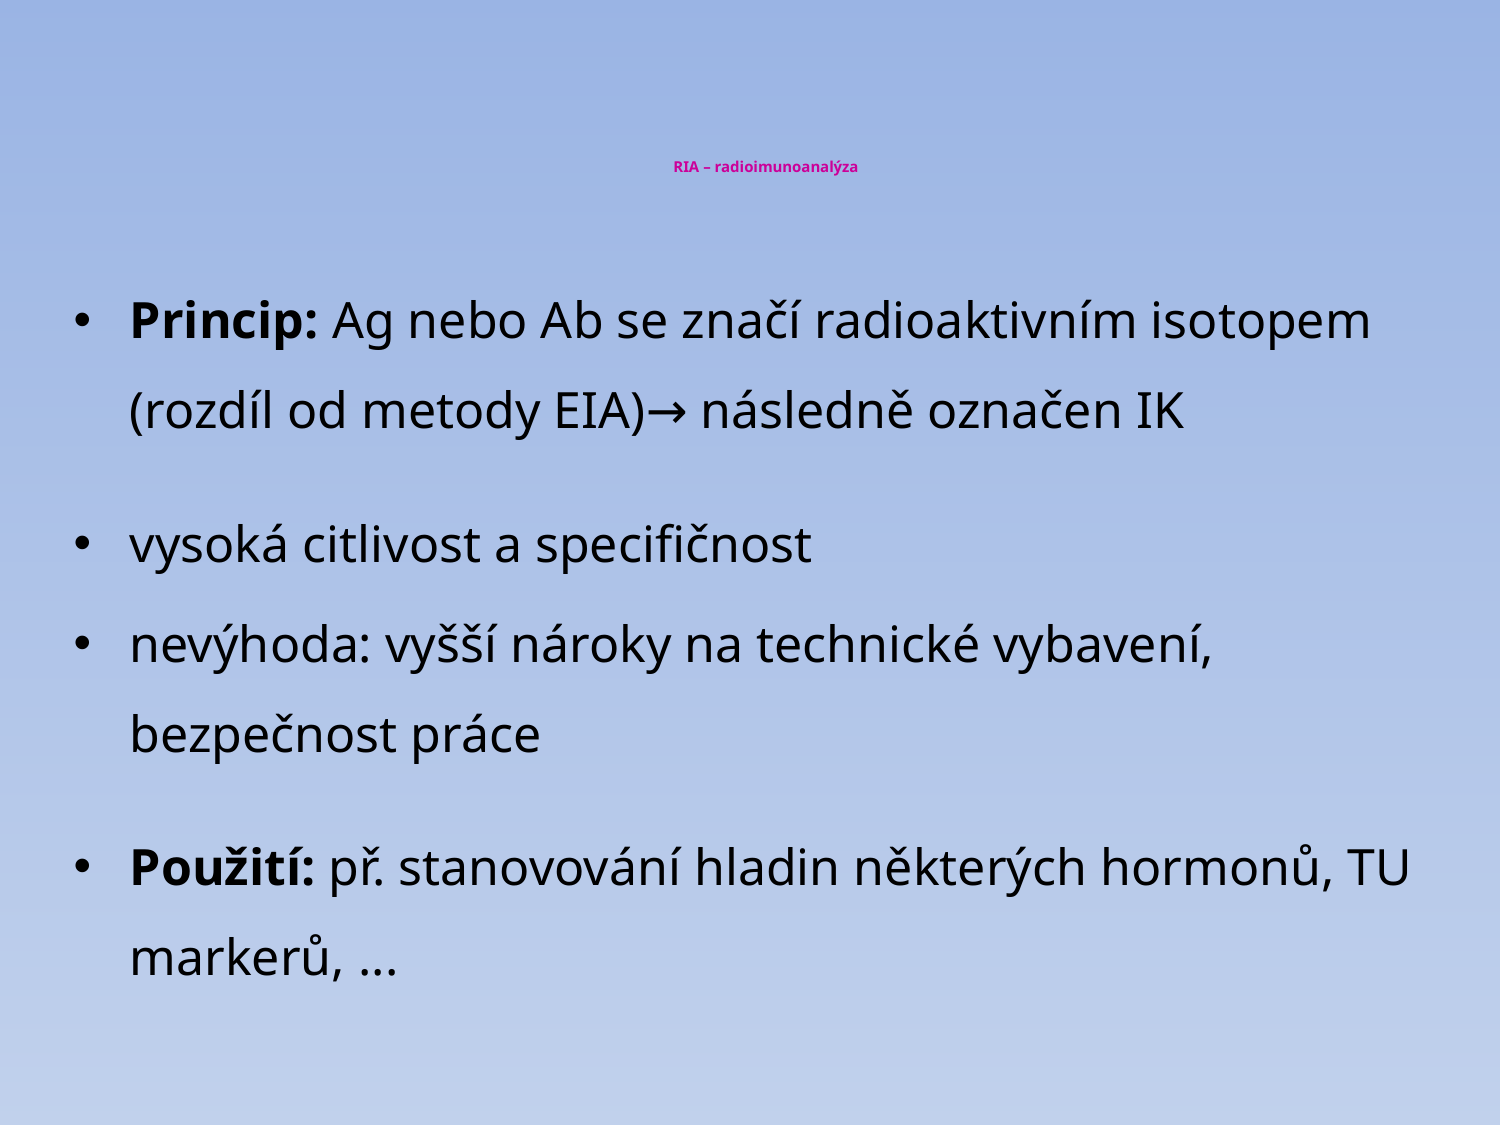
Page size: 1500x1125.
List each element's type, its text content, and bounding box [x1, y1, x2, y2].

title RIA – radioimunoanalýza [257, 117, 1271, 196]
list Princip: Ag nebo Ab se značí radioaktivním isotopem (rozdíl od metody EIA)→ následně označen IK vysoká citlivost a specifičnost nevýhoda: vyšší nároky na technické vybavení, bezpečnost práce Použití: př. stanovování hladin některých hormonů, TU markerů, ... [58, 196, 1436, 1061]
